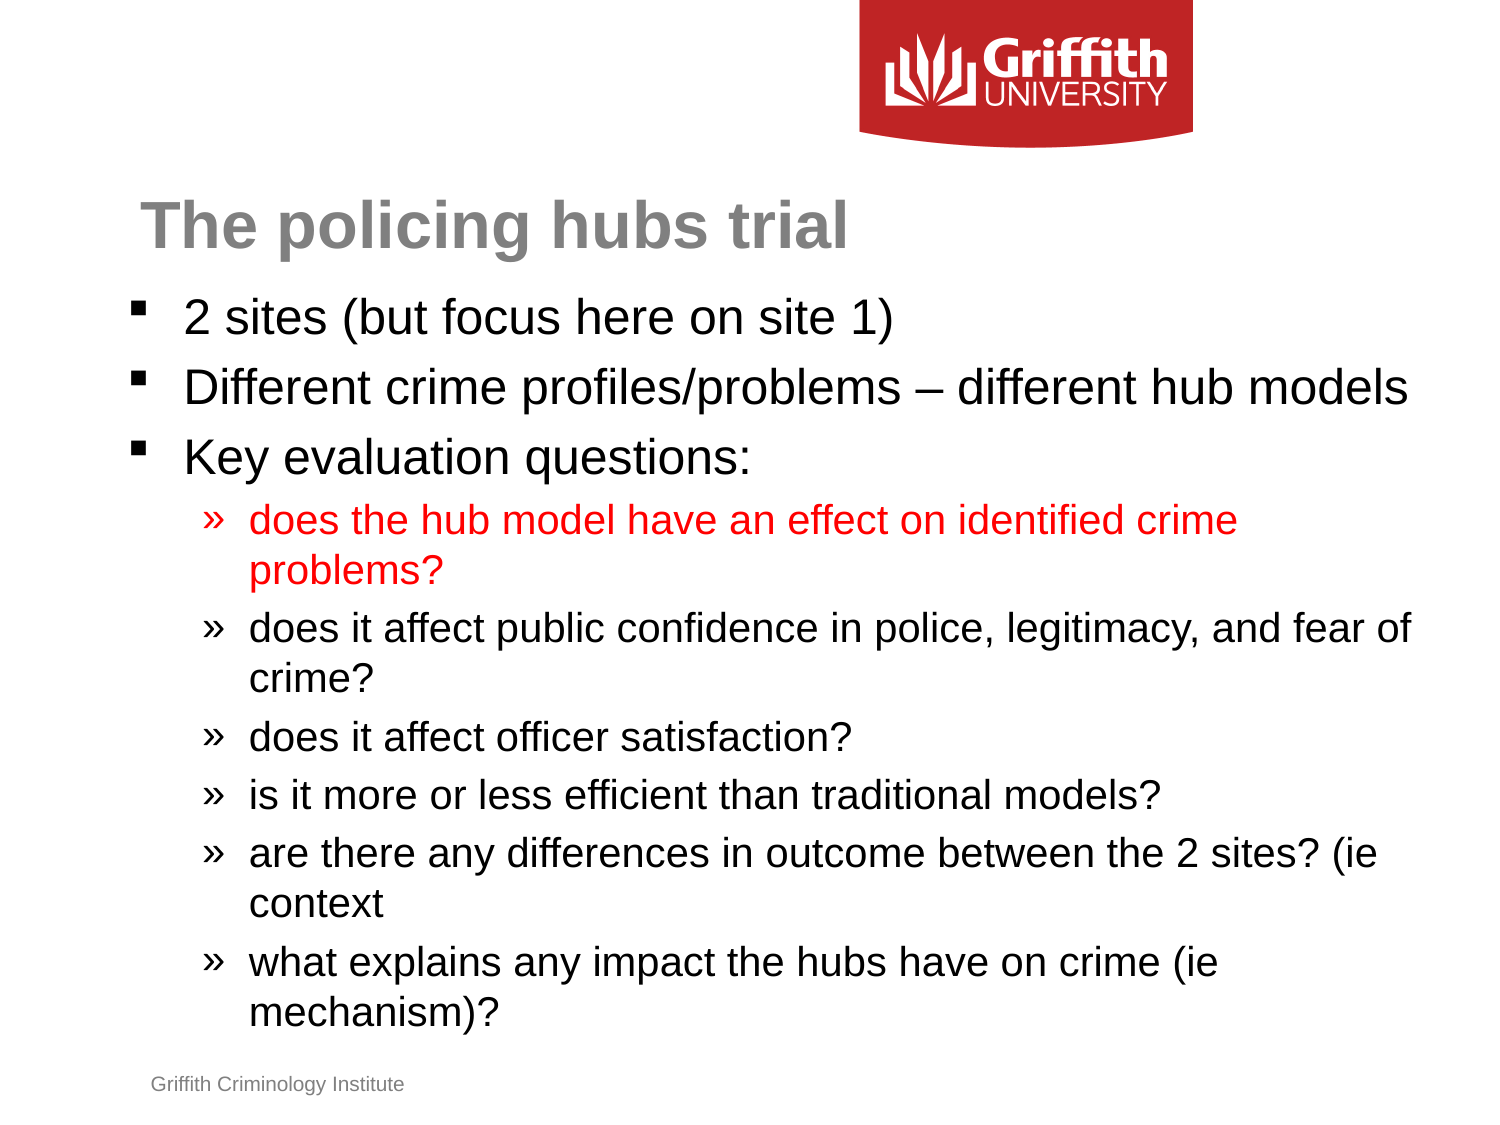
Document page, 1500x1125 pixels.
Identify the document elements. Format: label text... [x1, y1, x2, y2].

picture [0, 0, 1500, 177]
title The policing hubs trial [125, 184, 1335, 260]
list 2 sites (but focus here on site 1) Different crime profiles/problems – different hub models Key evaluation questions: does the hub model have an effect on identified crime problems? does it affect public confidence in police, legitimacy, and fear of crime? does it affect officer satisfaction? is it more or less efficient than traditional models? are there any differences in outcome between the 2 sites? (ie context what explains any impact the hubs have on crime (ie mechanism)? [112, 284, 1438, 1049]
footer Griffith Criminology Institute [135, 1063, 1436, 1118]
